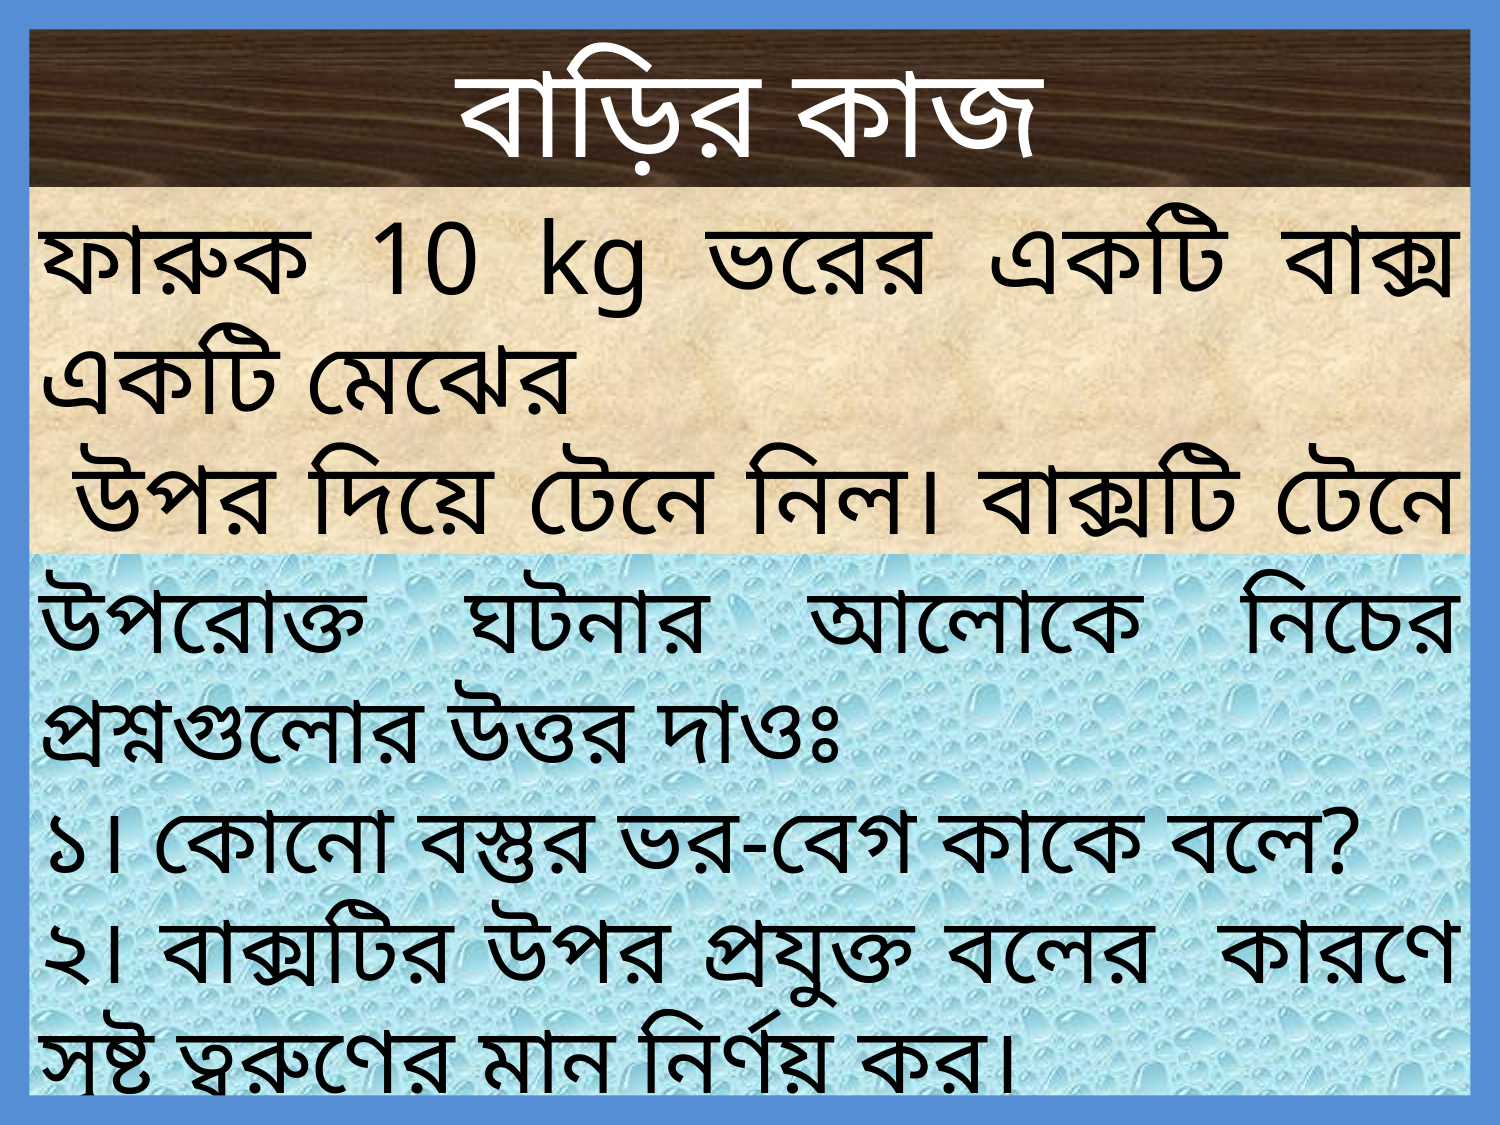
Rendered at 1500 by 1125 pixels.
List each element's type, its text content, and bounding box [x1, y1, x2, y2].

text_box [0, 0, 1500, 1125]
text_box ফারুক 10 kg ভরের একটি বাক্স একটি মেঝের উপর দিয়ে টেনে নিল। বাক্সটি টেনে নেওয়ার সময় 30N বল প্রয়োগ করেছিল। [31, 187, 1468, 554]
text_box উপরোক্ত ঘটনার আলোকে নিচের প্রশ্নগুলোর উত্তর দাওঃ ১। কোনো বস্তুর ভর-বেগ কাকে বলে? ২। বাক্সটির উপর প্রযুক্ত বলের কারণে সৃষ্ট ত্বরুণের মান নির্ণয় কর। [31, 554, 1468, 1093]
text_box বাড়ির কাজ [31, 31, 1468, 187]
